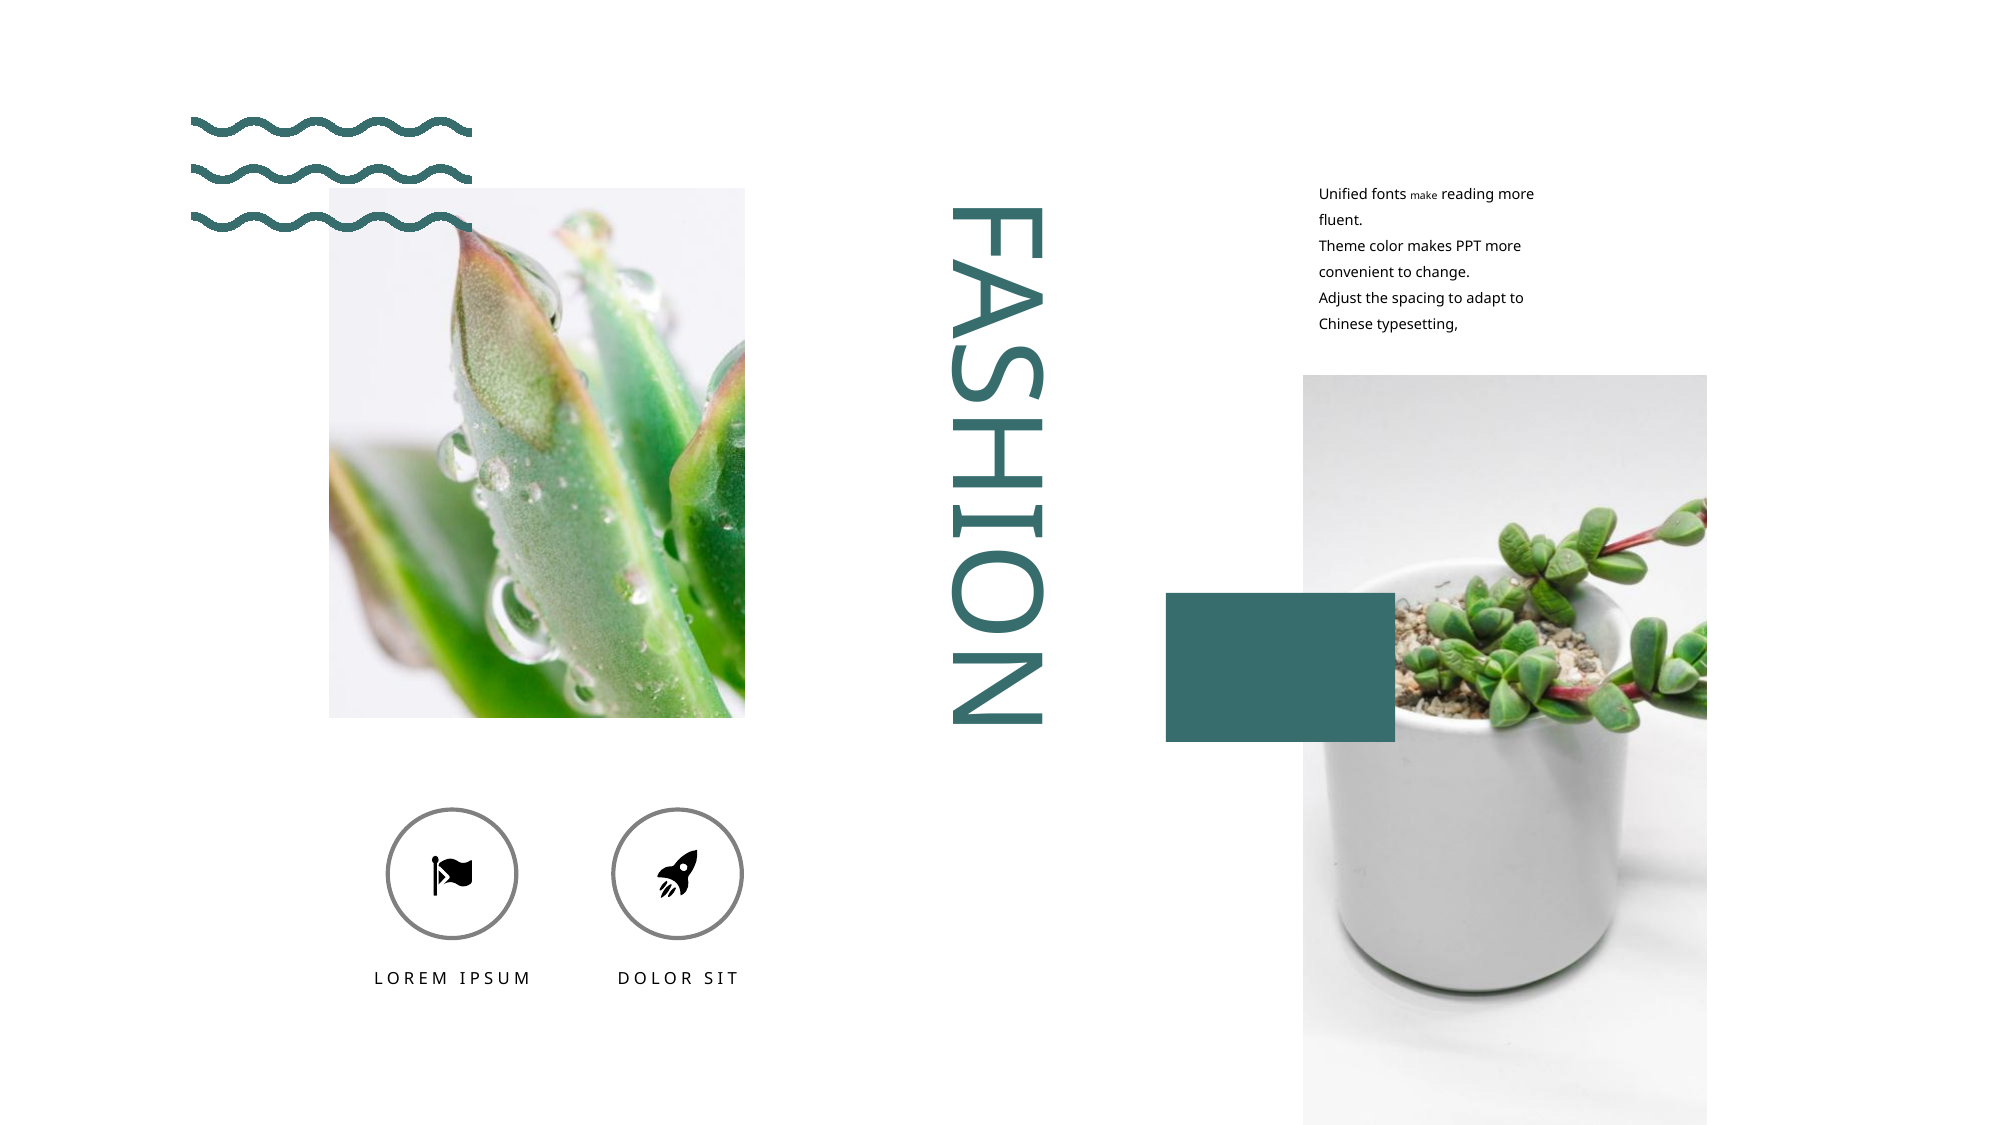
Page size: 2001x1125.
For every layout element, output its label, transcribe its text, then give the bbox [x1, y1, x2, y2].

text_box FASHION [904, 182, 1086, 874]
text_box [431, 855, 472, 896]
text_box [659, 880, 676, 898]
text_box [191, 117, 472, 232]
text_box [387, 808, 517, 939]
text_box DOLOR SIT [602, 960, 752, 996]
text_box [437, 866, 450, 889]
text_box [612, 808, 743, 939]
picture [329, 188, 745, 718]
text_box [657, 849, 698, 896]
picture [1303, 375, 1707, 1125]
text_box LOREM IPSUM [359, 960, 545, 996]
text_box Unified fonts make reading more fluent. Theme color makes PPT more convenient to change. Adjust the spacing to adapt to Chinese typesetting, [1303, 164, 1554, 345]
text_box [1165, 592, 1303, 743]
